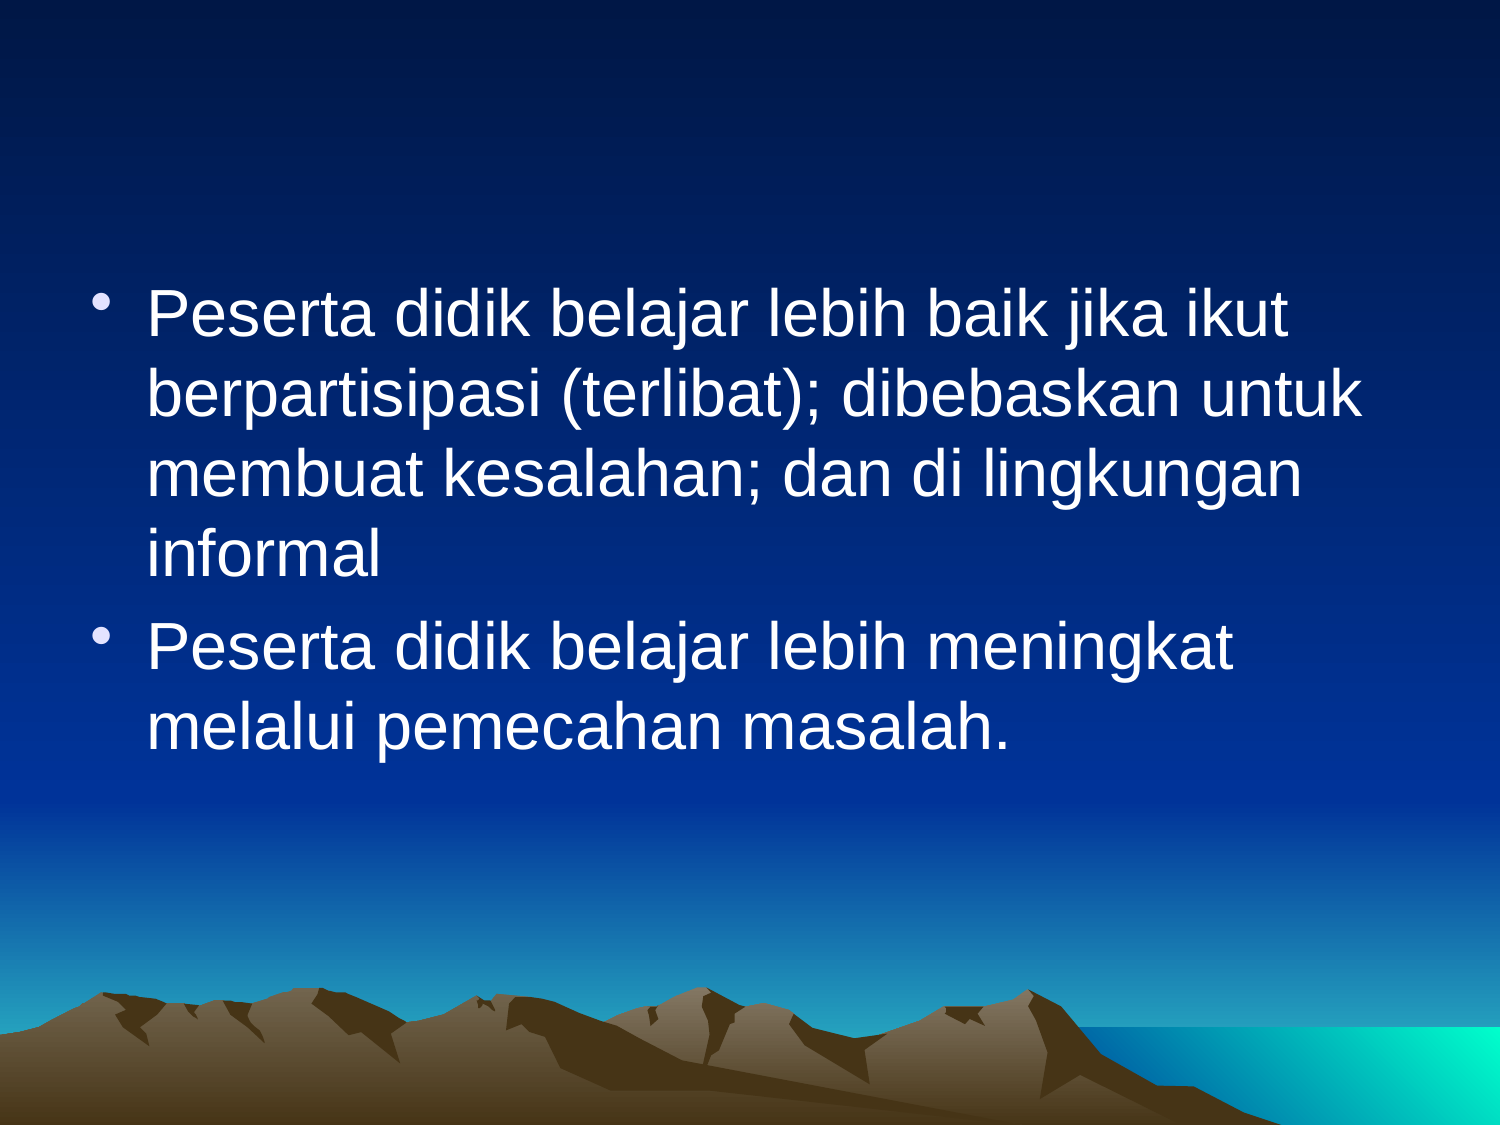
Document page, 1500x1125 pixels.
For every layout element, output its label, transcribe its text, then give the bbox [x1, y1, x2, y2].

list Peserta didik belajar lebih baik jika ikut berpartisipasi (terlibat); dibebaskan untuk membuat kesalahan; dan di lingkungan informal Peserta didik belajar lebih meningkat melalui pemecahan masalah. [74, 262, 1426, 1001]
